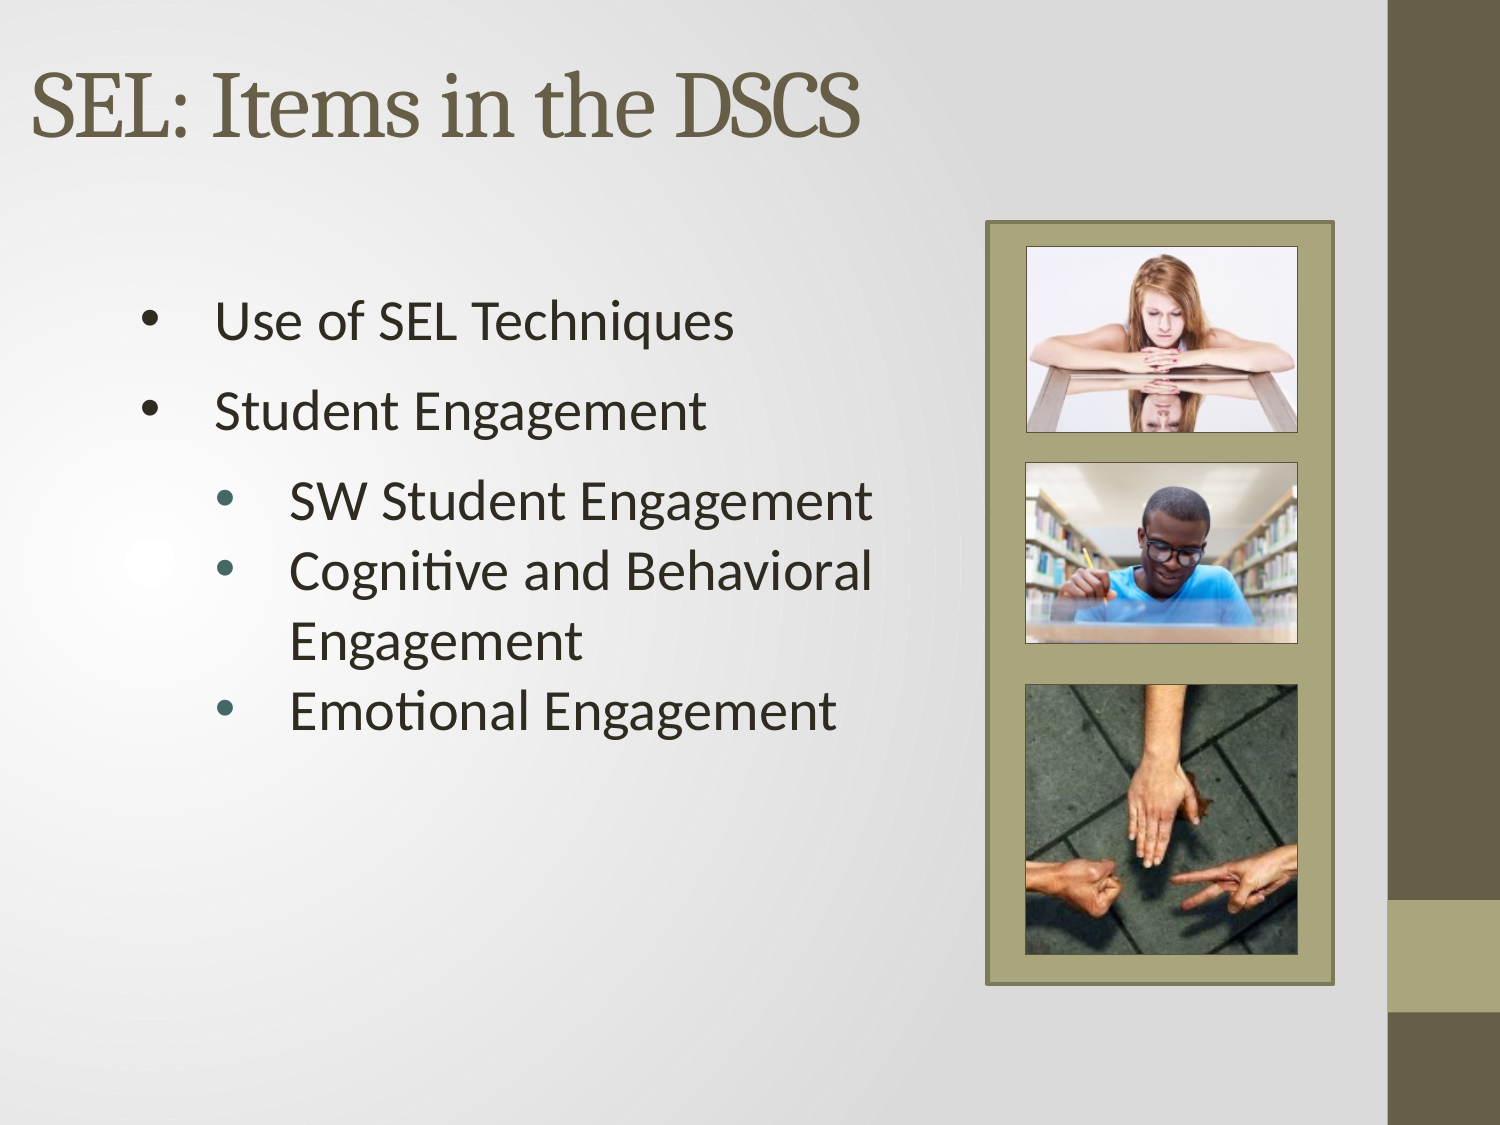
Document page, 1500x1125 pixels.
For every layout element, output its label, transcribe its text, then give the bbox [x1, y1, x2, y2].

text_box Use of SEL Techniques Student Engagement SW Student Engagement Cognitive and Behavioral Engagement Emotional Engagement [124, 274, 938, 750]
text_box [986, 221, 1334, 985]
title SEL: Items in the DSCS [17, 5, 1424, 193]
